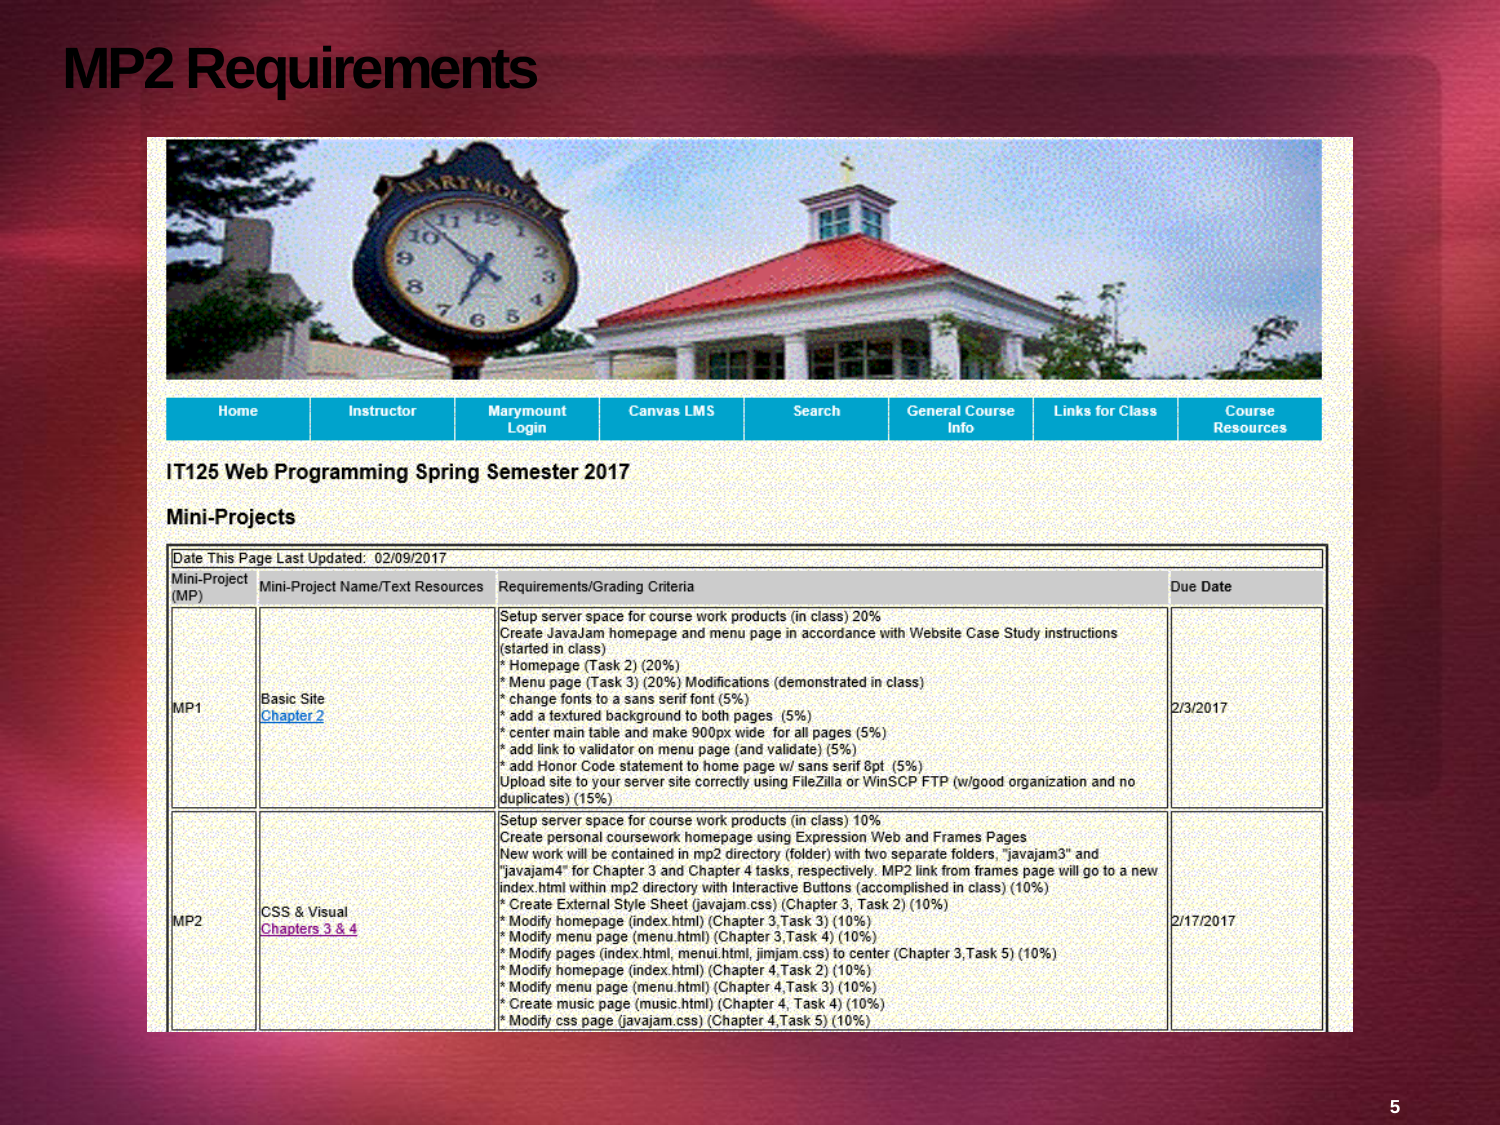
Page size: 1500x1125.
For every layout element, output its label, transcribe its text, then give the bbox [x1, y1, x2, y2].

picture [0, 0, 1500, 1125]
title MP2 Requirements [62, 37, 1438, 102]
